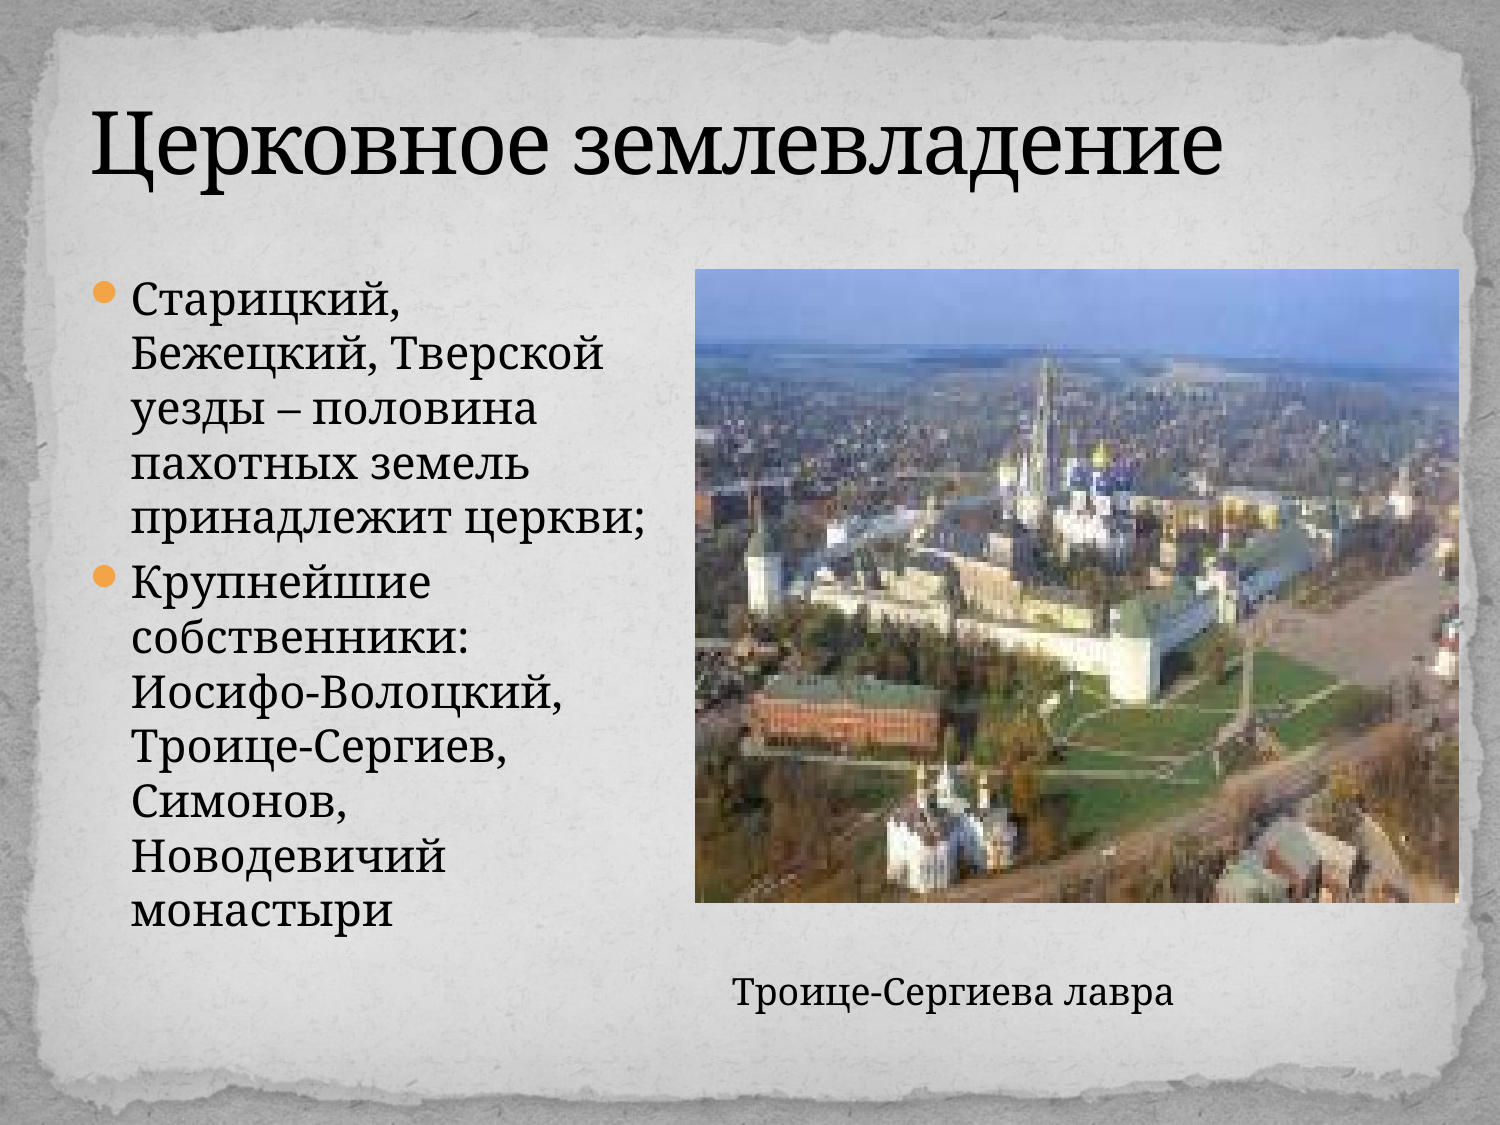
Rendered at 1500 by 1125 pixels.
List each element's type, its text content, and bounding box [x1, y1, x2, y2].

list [698, 272, 1458, 902]
title Церковное землевладение [74, 45, 1425, 200]
list Старицкий, Бежецкий, Тверской уезды – половина пахотных земель принадлежит церкви; Крупнейшие собственники: Иосифо-Волоцкий, Троице-Сергиев, Симонов, Новодевичий монастыри [75, 262, 668, 1005]
text_box Троице-Сергиева лавра [717, 960, 1191, 1021]
